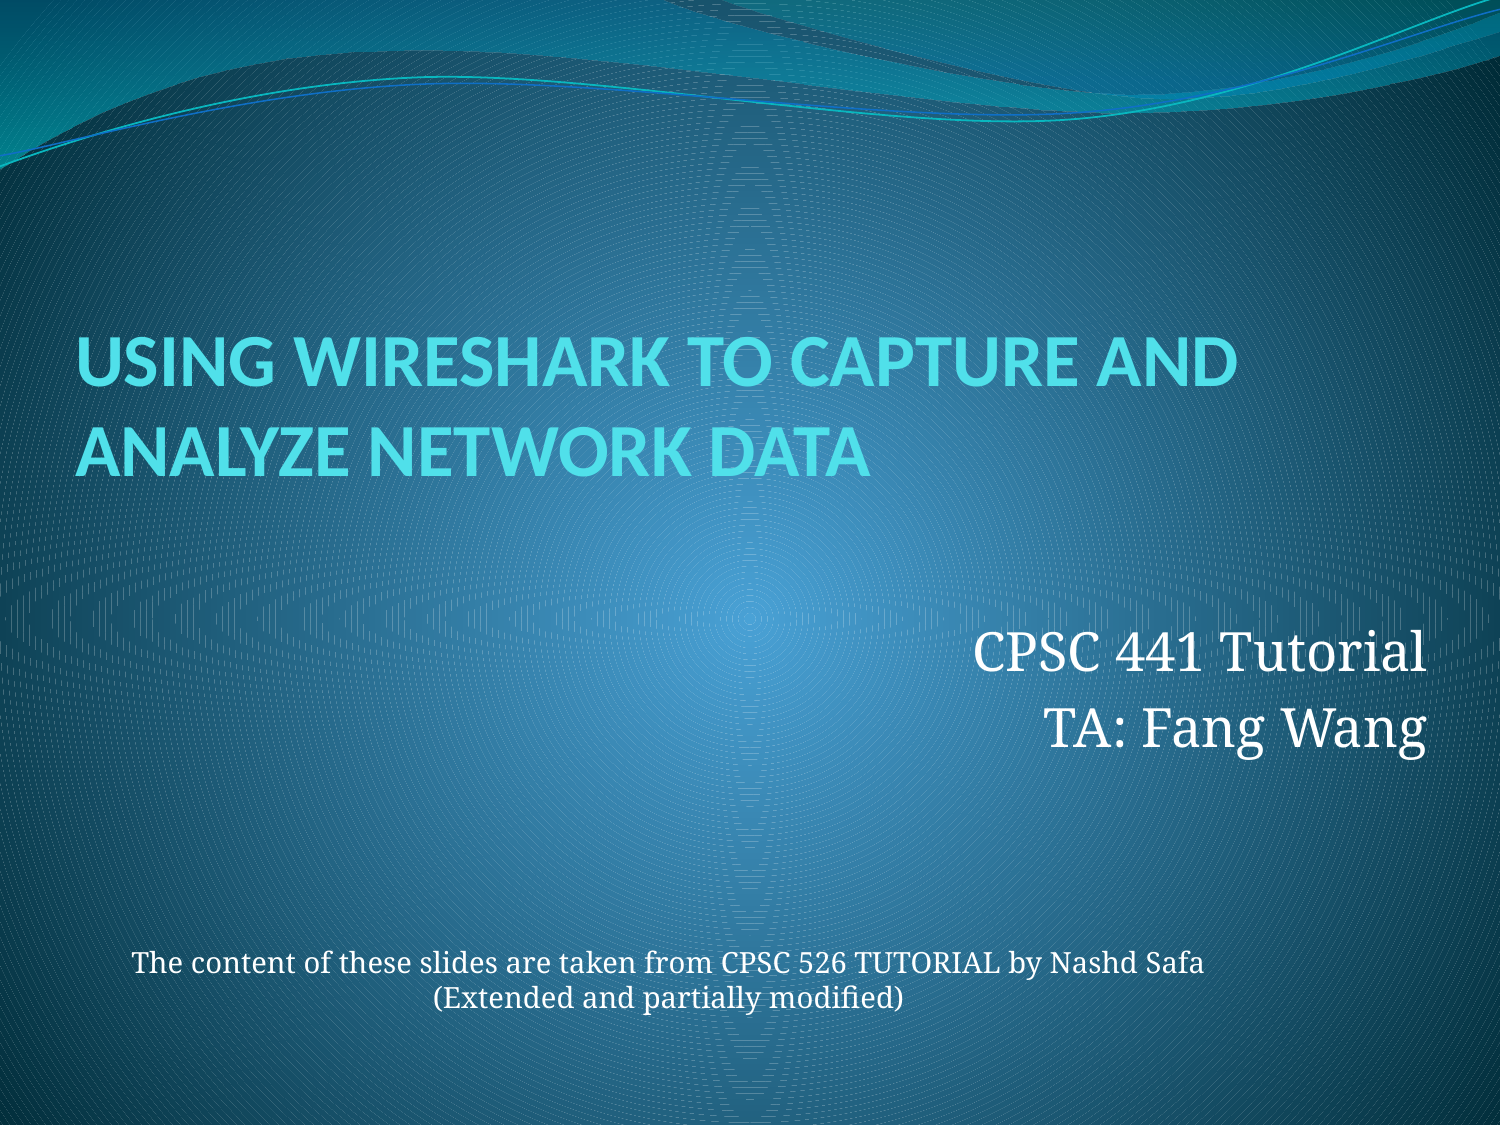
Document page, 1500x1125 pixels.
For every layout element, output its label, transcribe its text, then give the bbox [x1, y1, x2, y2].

title USING WIRESHARK TO CAPTURE AND ANALYZE NETWORK DATA [75, 249, 1375, 492]
subtitle CPSC 441 Tutorial TA: Fang Wang [150, 609, 1439, 898]
text_box The content of these slides are taken from CPSC 526 TUTORIAL by Nashd Safa (Extended and partially modified) [74, 937, 1263, 1023]
